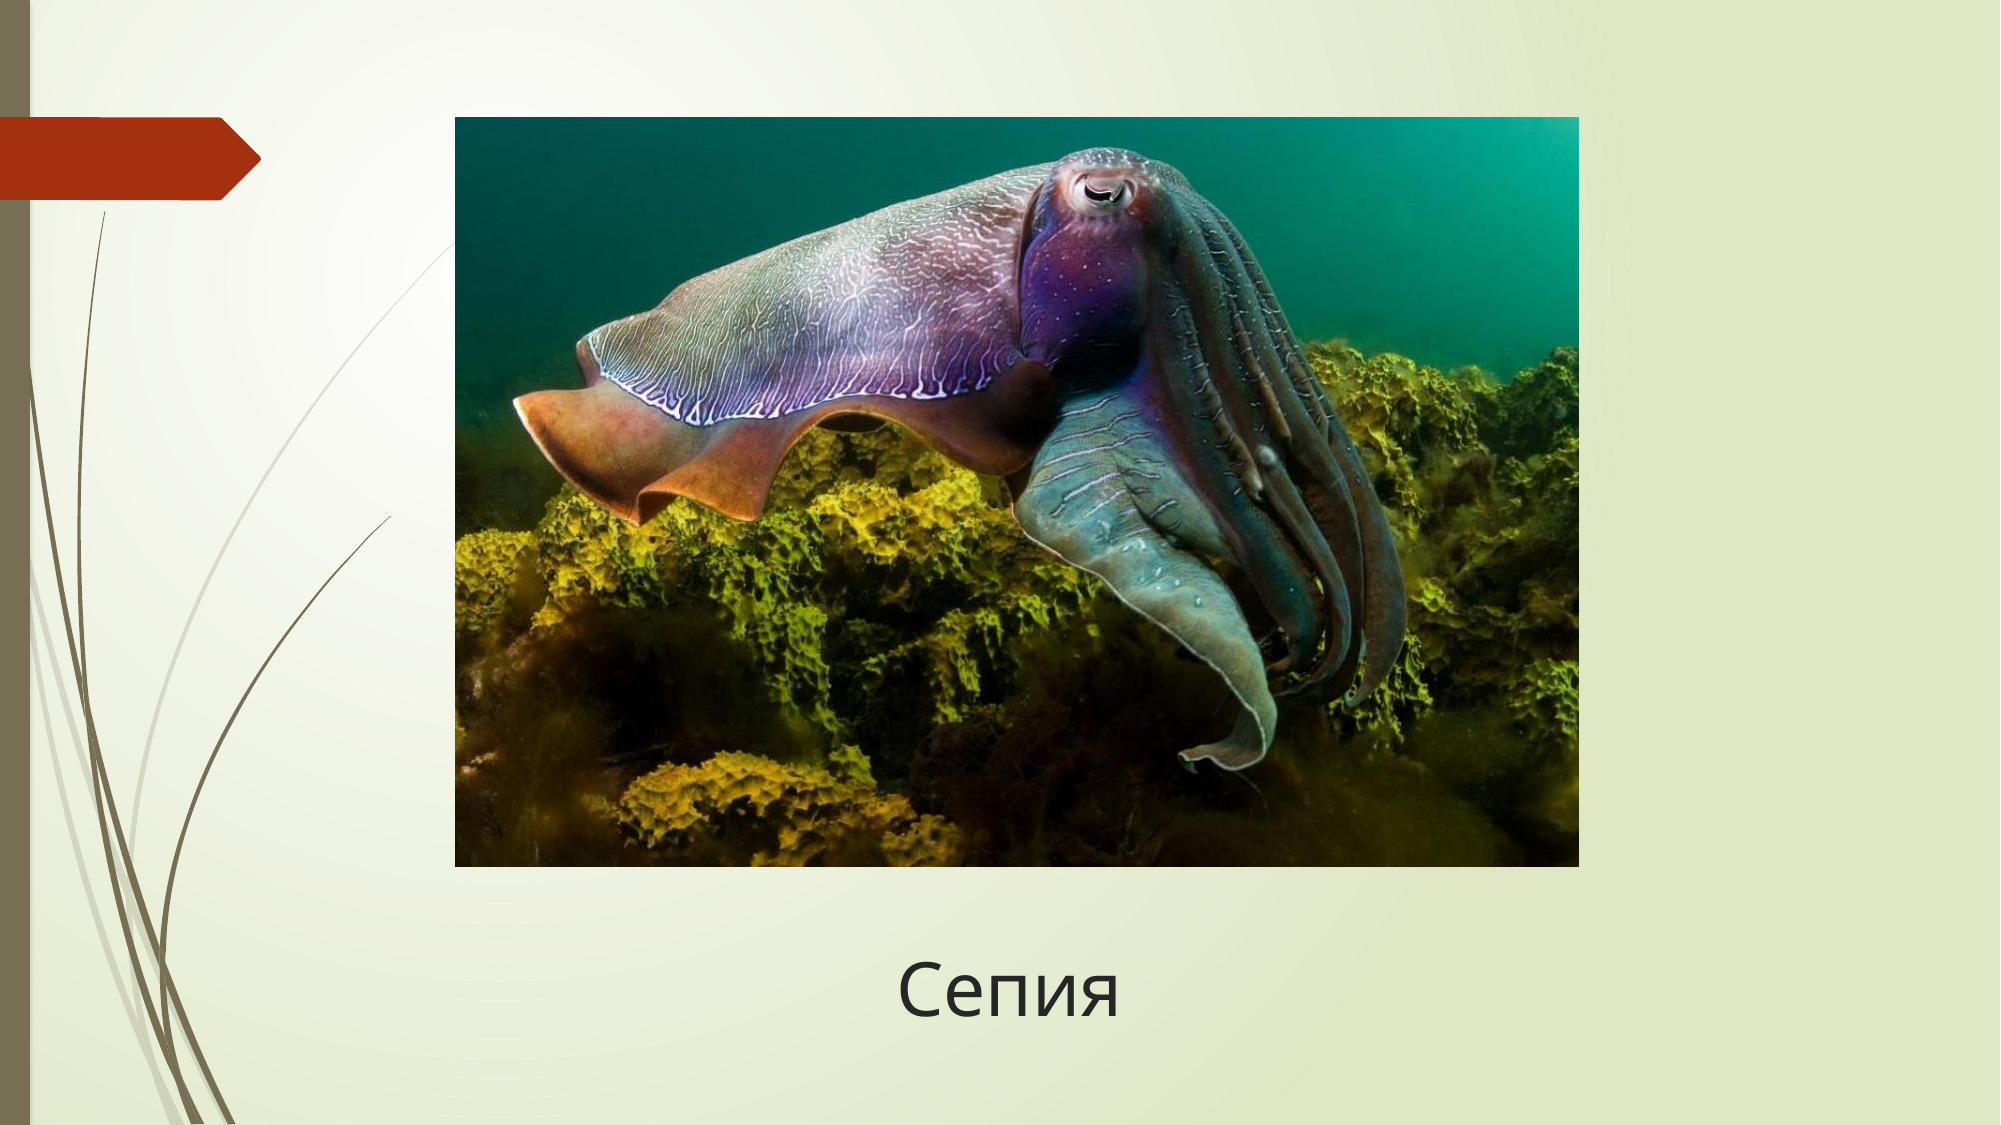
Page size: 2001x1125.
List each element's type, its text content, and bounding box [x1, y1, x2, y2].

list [454, 117, 1579, 867]
title Сепия [881, 934, 2000, 1125]
